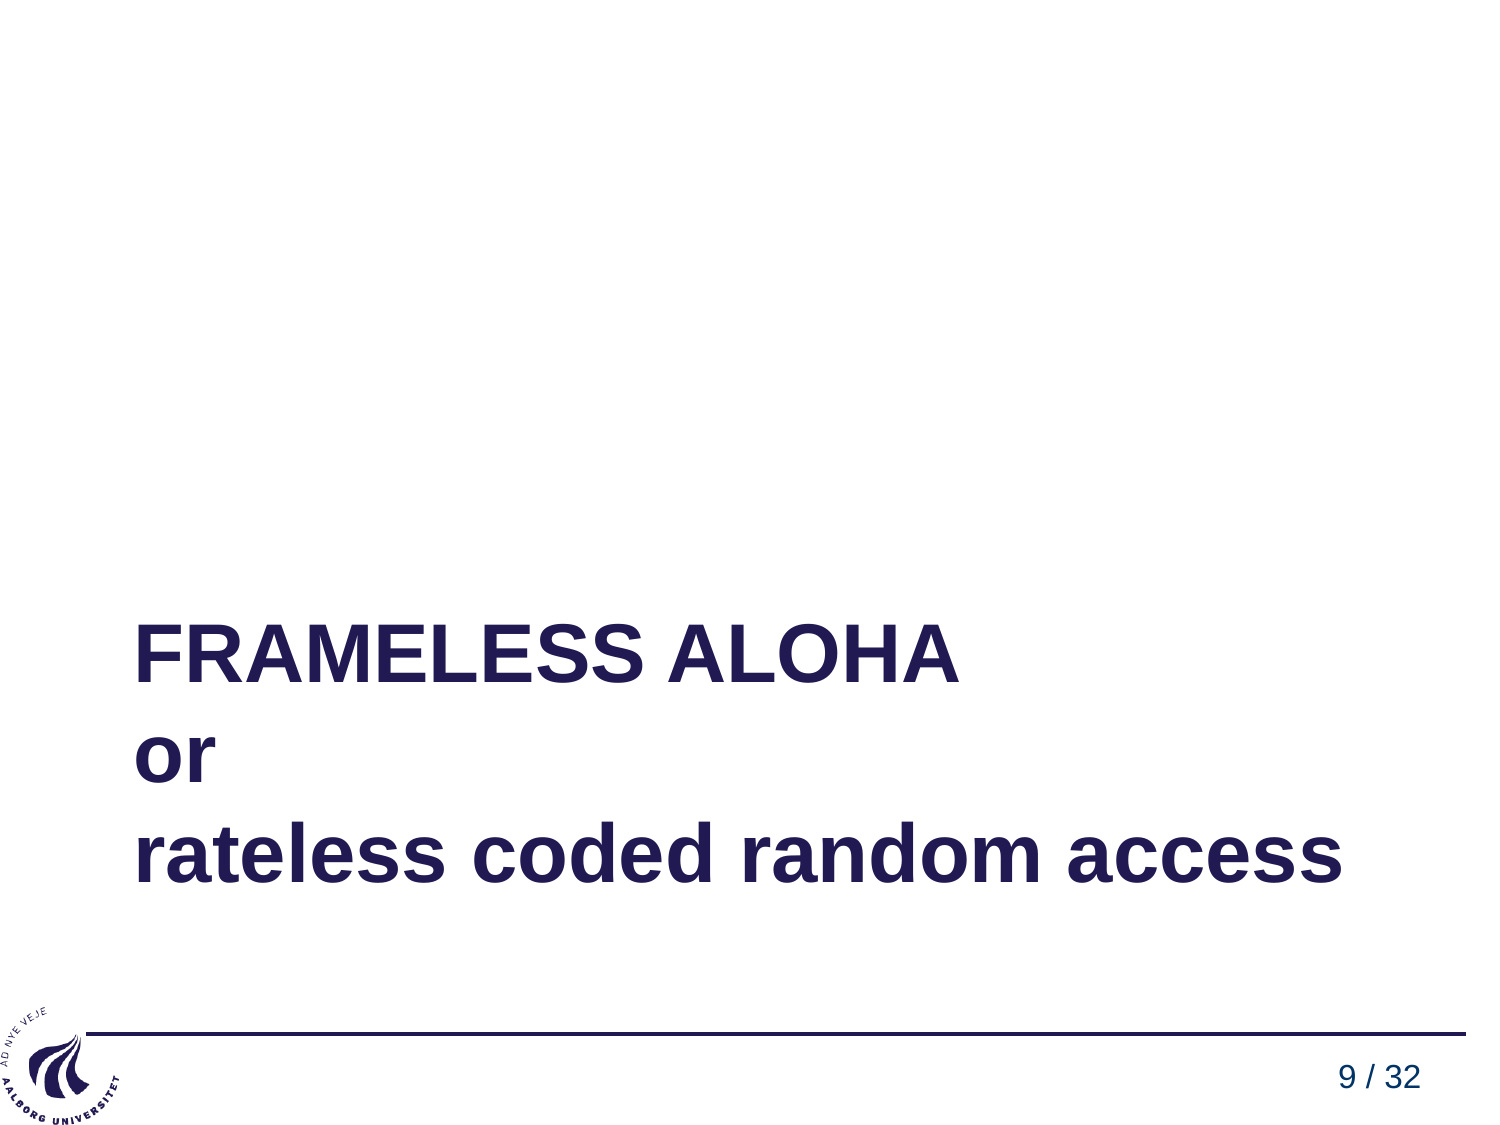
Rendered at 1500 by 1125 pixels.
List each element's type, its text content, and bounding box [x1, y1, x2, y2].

picture [0, 1007, 119, 1125]
title frameless aLOHA or rateless coded random access [118, 591, 1394, 1026]
